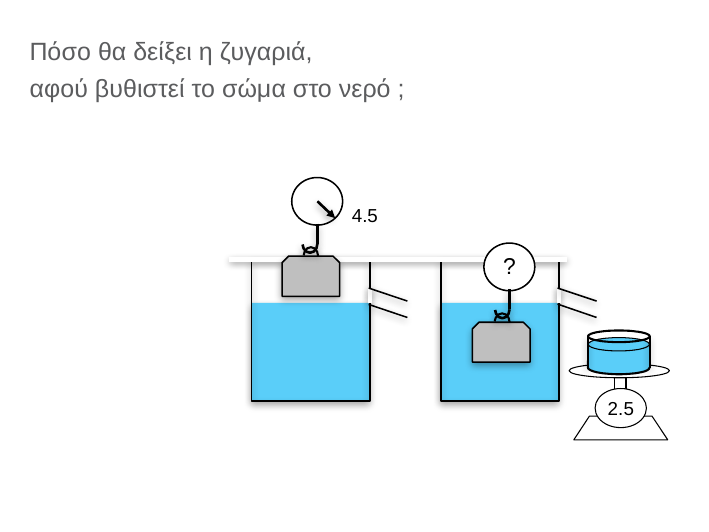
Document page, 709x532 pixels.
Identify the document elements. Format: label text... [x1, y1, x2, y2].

text_box [291, 177, 343, 222]
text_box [494, 289, 510, 319]
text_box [557, 309, 597, 318]
text_box [251, 270, 371, 402]
text_box [440, 270, 560, 402]
title Πόσο θα δείξει η ζυγαριά, αφού βυθιστεί το σώμα στο νερό ; [29, 29, 680, 101]
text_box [302, 223, 318, 253]
text_box [471, 321, 531, 363]
text_box ? [483, 268, 536, 279]
text_box ? [483, 251, 536, 258]
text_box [368, 287, 408, 302]
text_box [281, 268, 341, 298]
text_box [568, 330, 670, 441]
text_box 4.5 [339, 203, 391, 226]
text_box [487, 279, 532, 291]
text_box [557, 287, 597, 302]
text_box [490, 243, 529, 251]
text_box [317, 201, 336, 219]
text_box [368, 309, 408, 318]
